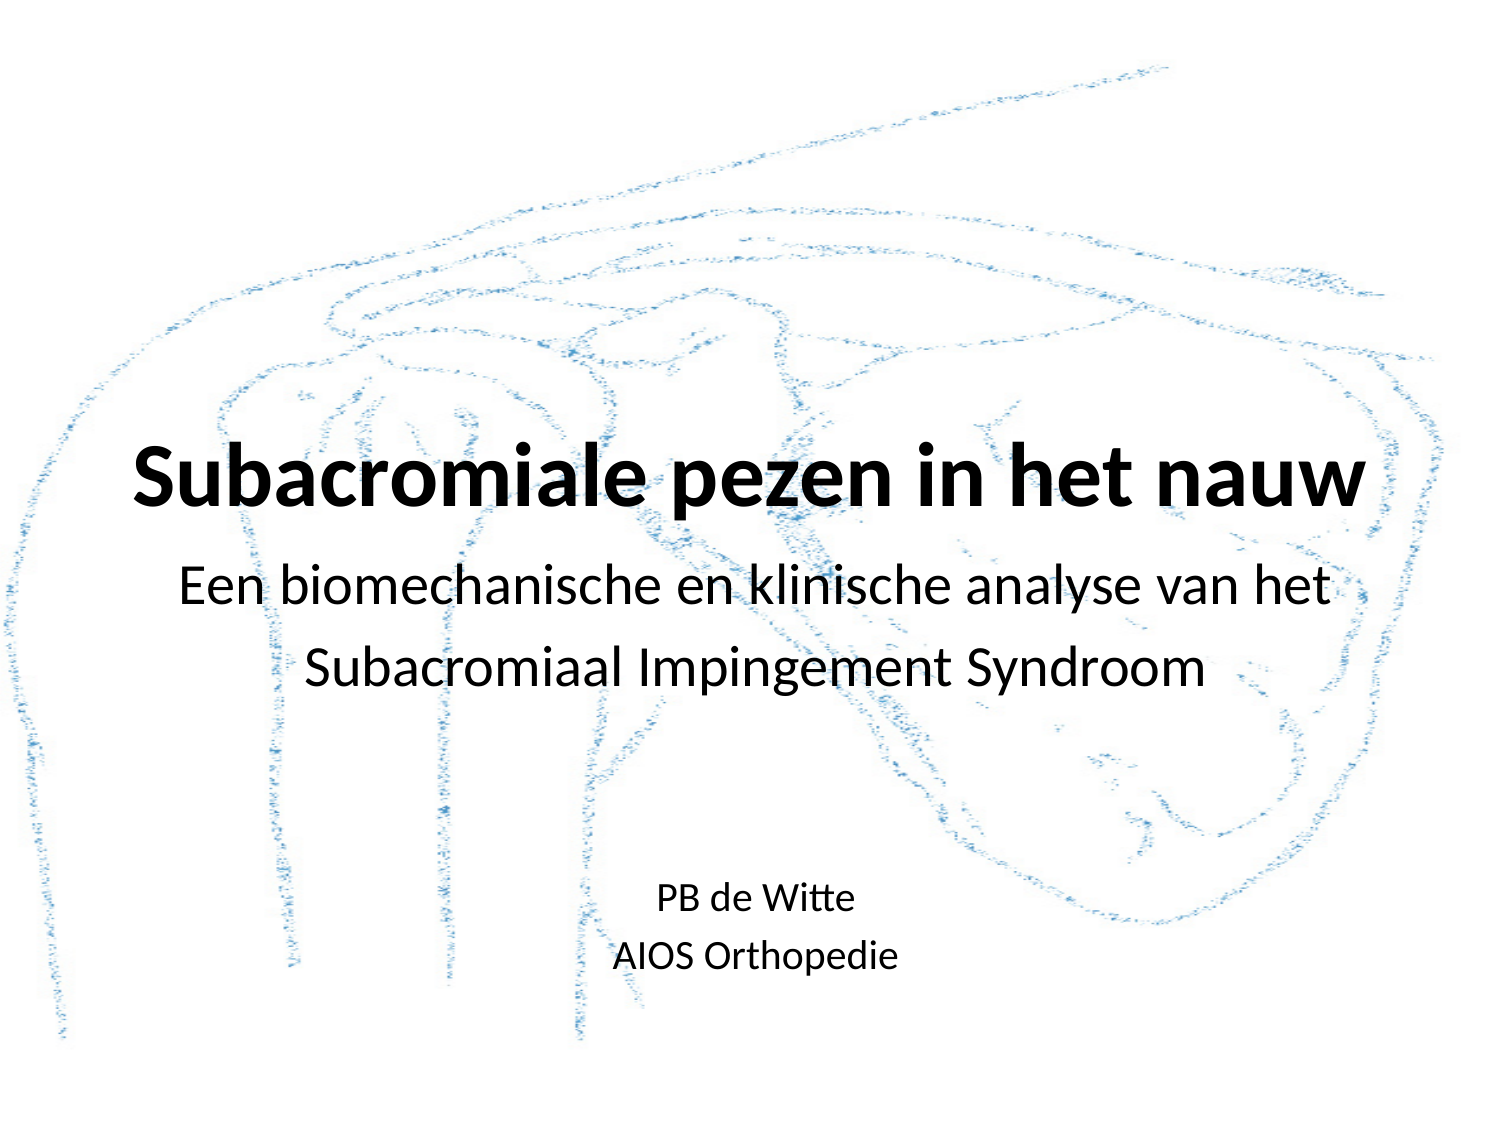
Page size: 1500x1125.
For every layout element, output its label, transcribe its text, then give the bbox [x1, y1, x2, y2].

title Subacromiale pezen in het nauw [112, 349, 1388, 591]
subtitle Een biomechanische en klinische analyse van het Subacromiaal Impingement Syndroom PB de Witte AIOS Orthopedie [159, 538, 1353, 1083]
